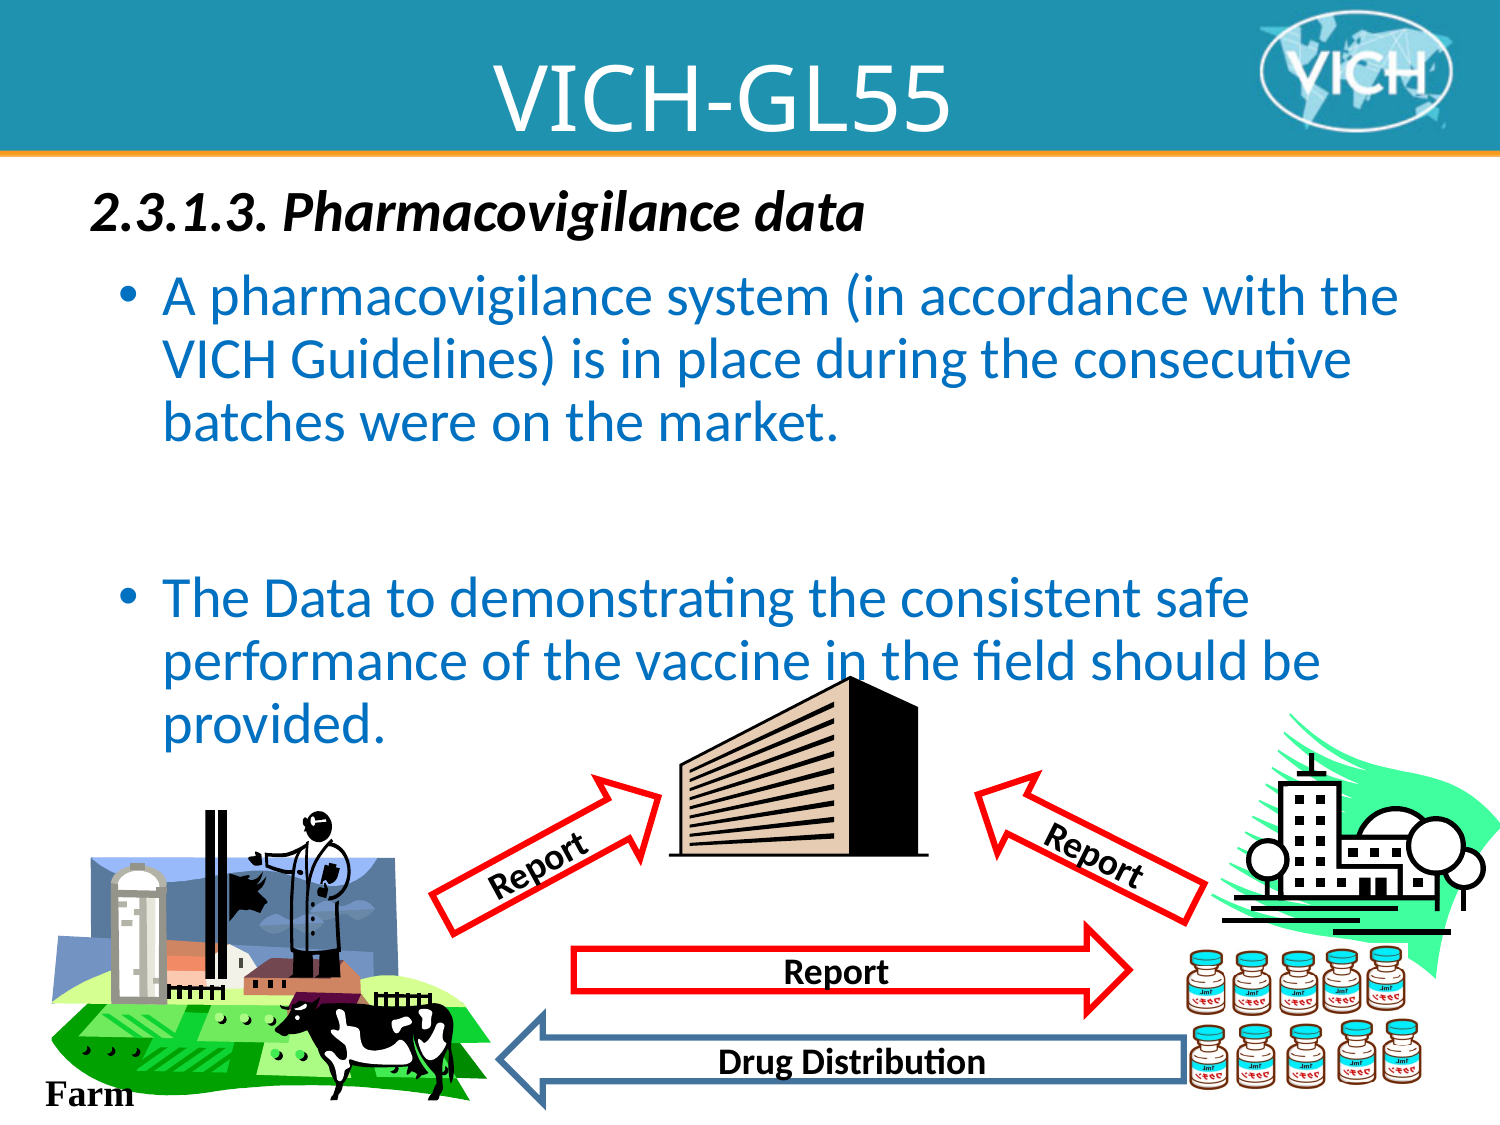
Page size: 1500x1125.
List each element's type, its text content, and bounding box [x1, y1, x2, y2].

picture [1381, 1016, 1424, 1085]
text_box Report [572, 924, 1131, 1015]
title VICH-GL55 [75, 45, 1425, 174]
text_box Report [495, 777, 660, 913]
picture [1234, 1021, 1277, 1090]
text_box Farm [30, 1065, 153, 1117]
picture [0, 0, 1500, 157]
picture [1187, 1023, 1230, 1092]
text_box Report [976, 773, 1206, 925]
list 2.3.1.3. Pharmacovigilance data A pharmacovigilance system (in accordance with the VICH Guidelines) is in place during the consecutive batches were on the market. The Data to demonstrating the consistent safe performance of the vaccine in the field should be provided. [75, 174, 1425, 759]
picture [1185, 712, 1500, 1017]
text_box Drug Distribution [497, 1013, 1185, 1106]
picture [1335, 1018, 1378, 1087]
picture [668, 675, 929, 857]
picture [1285, 1021, 1328, 1090]
picture [51, 810, 495, 1105]
